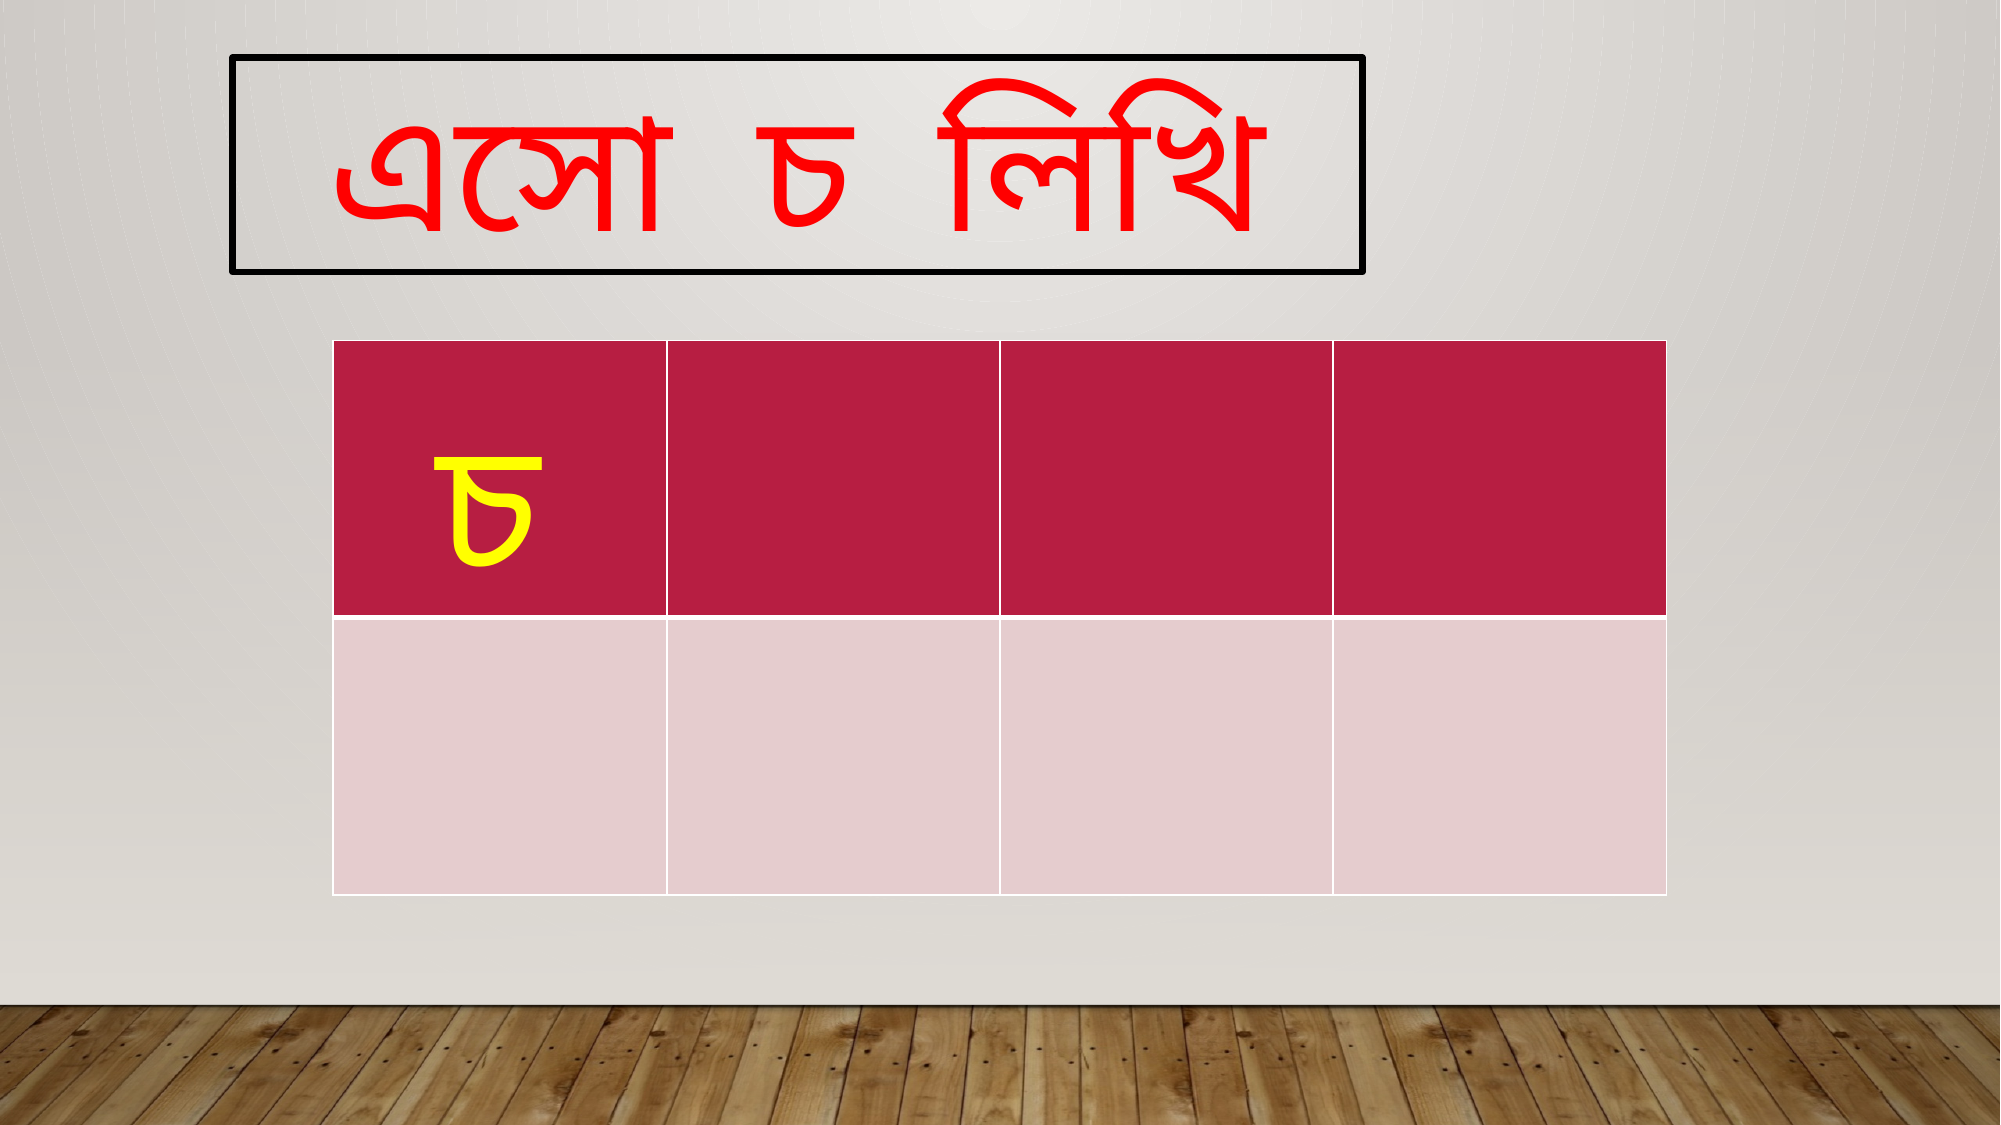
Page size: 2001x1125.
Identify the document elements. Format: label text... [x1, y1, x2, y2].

text_box চ [379, 380, 599, 615]
table_cell [1001, 620, 1332, 894]
picture [0, 1005, 2000, 1125]
table_header [1001, 341, 1332, 615]
text_box এসো চ লিখি [232, 57, 1363, 273]
table_header [668, 341, 999, 615]
table_cell [334, 620, 666, 894]
table_cell [668, 620, 999, 894]
table_header [334, 341, 666, 615]
table_header [1334, 341, 1666, 615]
table_cell [1334, 620, 1666, 894]
